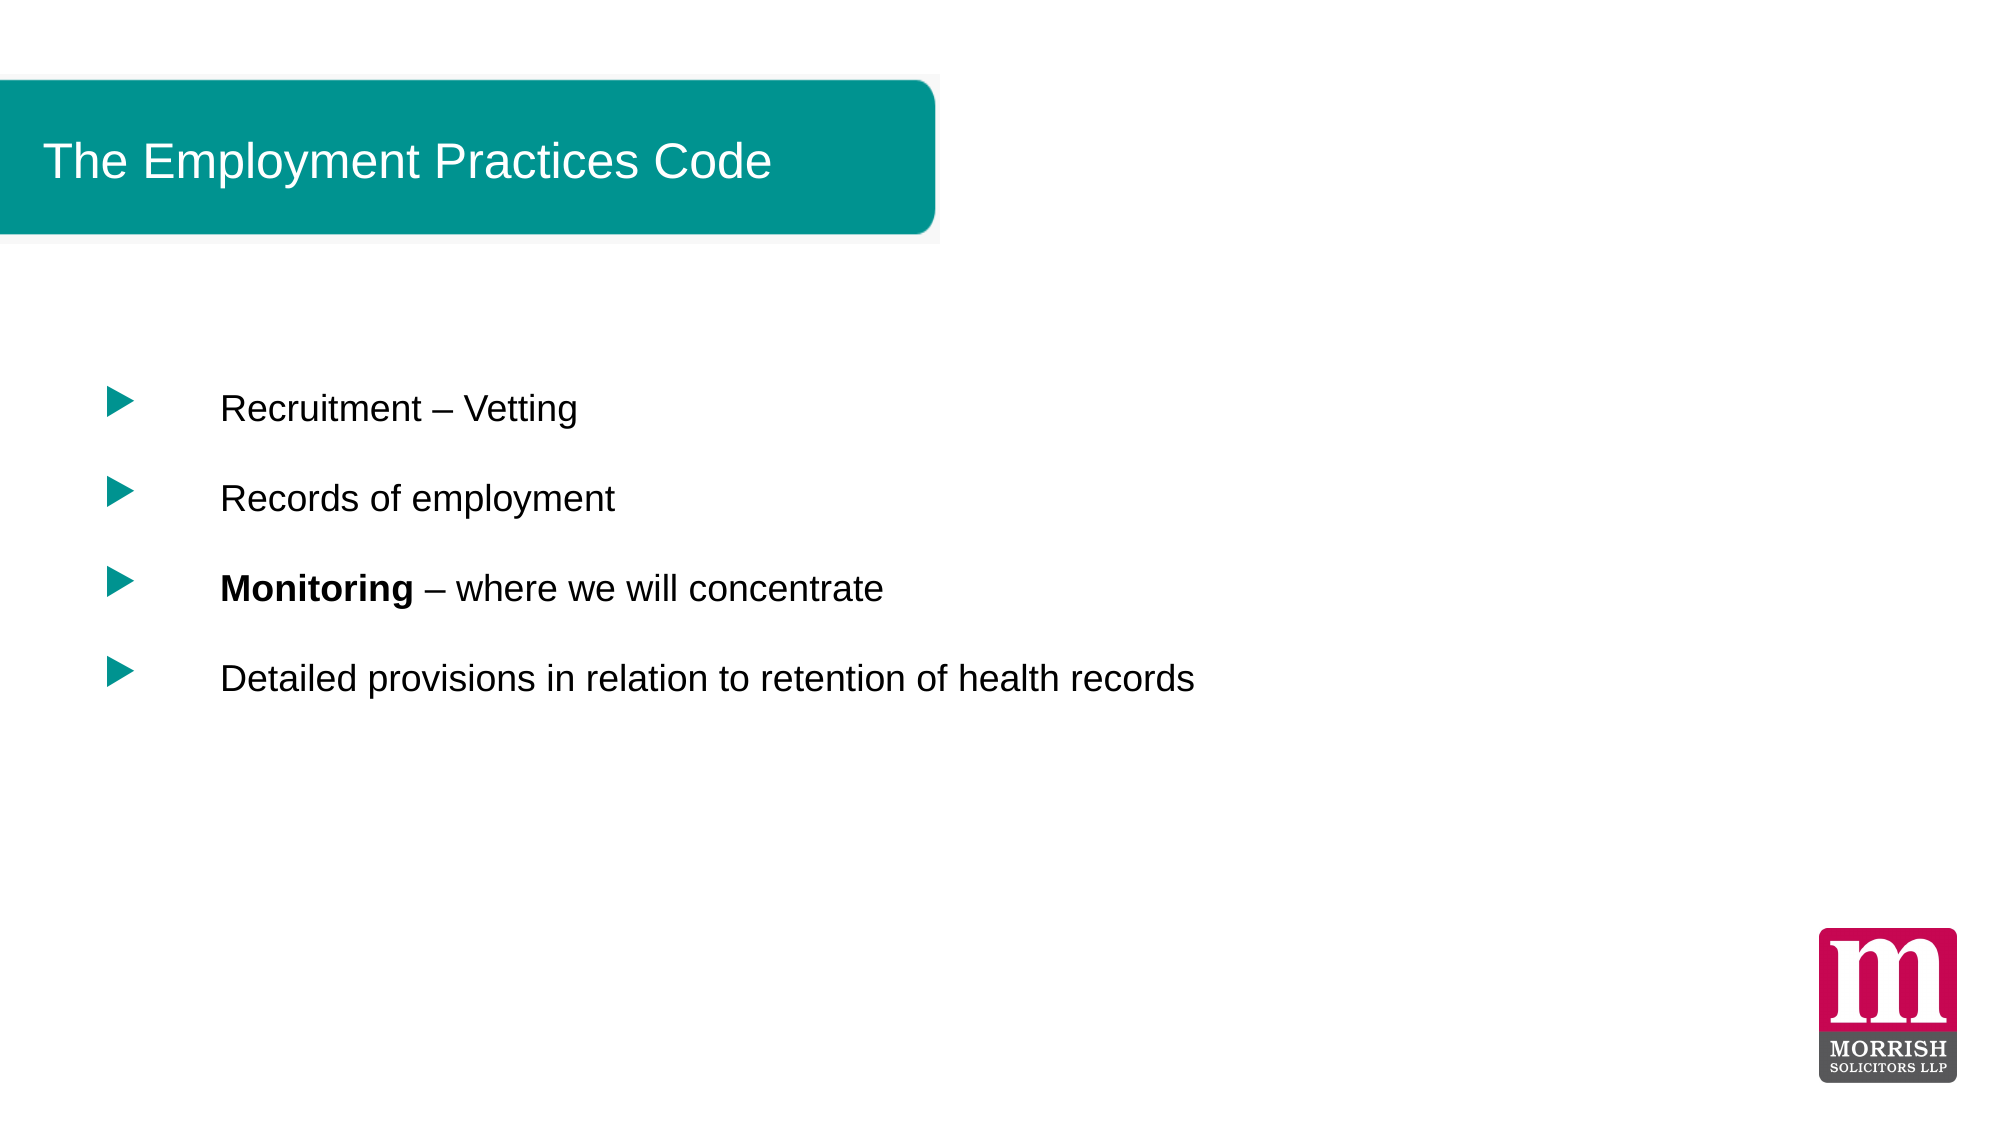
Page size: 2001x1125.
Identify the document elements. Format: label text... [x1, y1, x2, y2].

text_box Recruitment – Vetting Records of employment Monitoring – where we will concentrate Detailed provisions in relation to retention of health records [0, 331, 1760, 707]
picture [1819, 928, 1957, 1083]
picture [0, 74, 940, 244]
